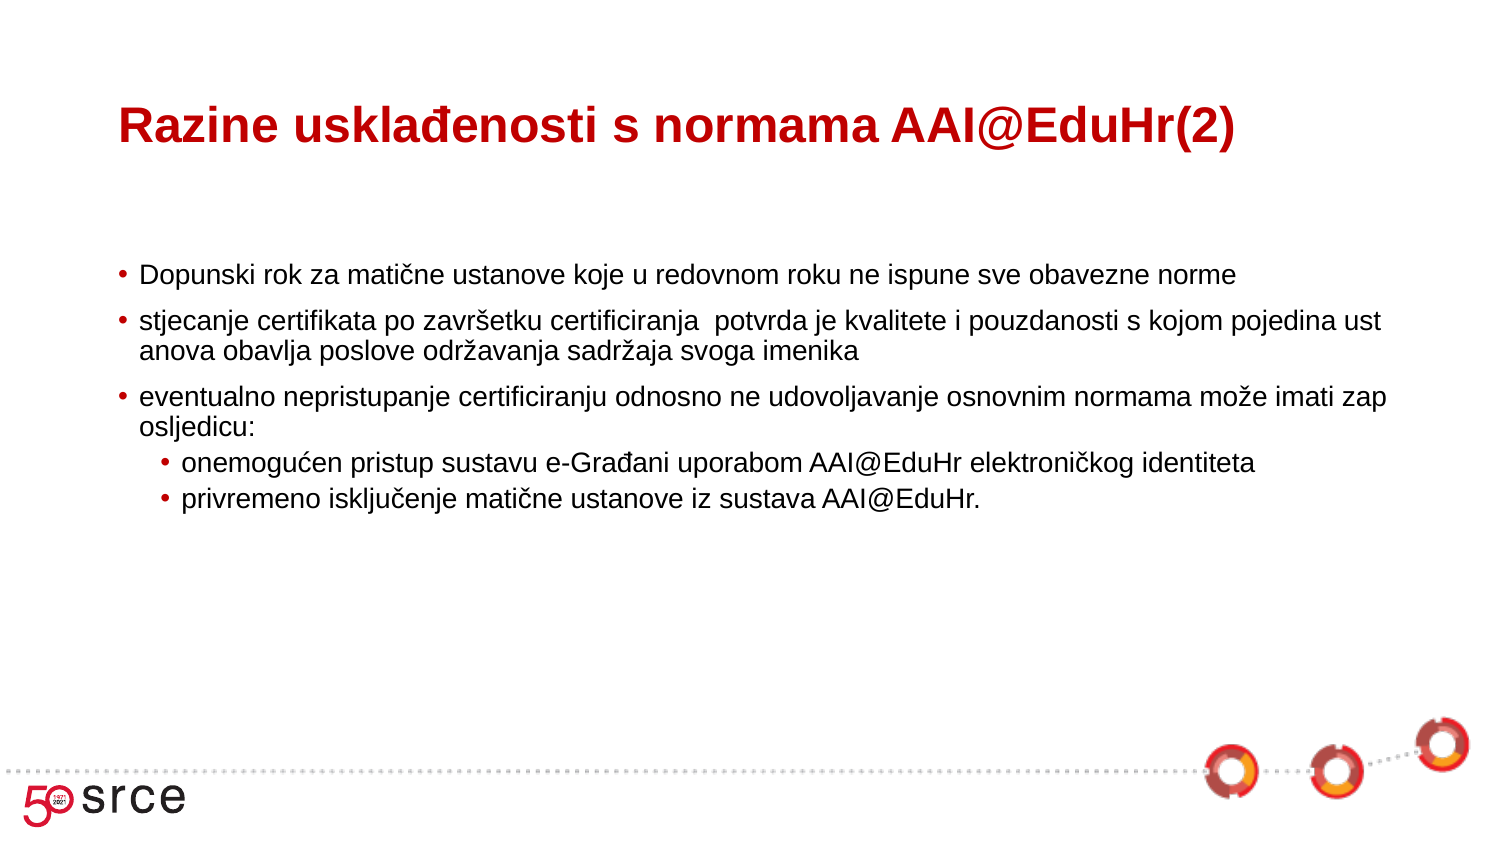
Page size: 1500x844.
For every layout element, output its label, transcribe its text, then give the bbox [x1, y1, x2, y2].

picture [50, 790, 69, 809]
picture [0, 705, 1487, 816]
list Dopunski rok za matične ustanove koje u redovnom roku ne ispune sve obavezne norme stjecanje certifikata po završetku certificiranja potvrda je kvalitete i pouzdanosti s kojom pojedina ustanova obavlja poslove održavanja sadržaja svoga imenika eventualno nepristupanje certificiranju odnosno ne udovoljavanje osnovnim normama može imati zaposljedicu: onemogućen pristup sustavu e-Građani uporabom AAI@EduHr elektroničkog identiteta privremeno isključenje matične ustanove iz sustava AAI@EduHr. [103, 207, 1407, 744]
title Razine usklađenosti s normama AAI@EduHr(2) [103, 44, 1397, 207]
